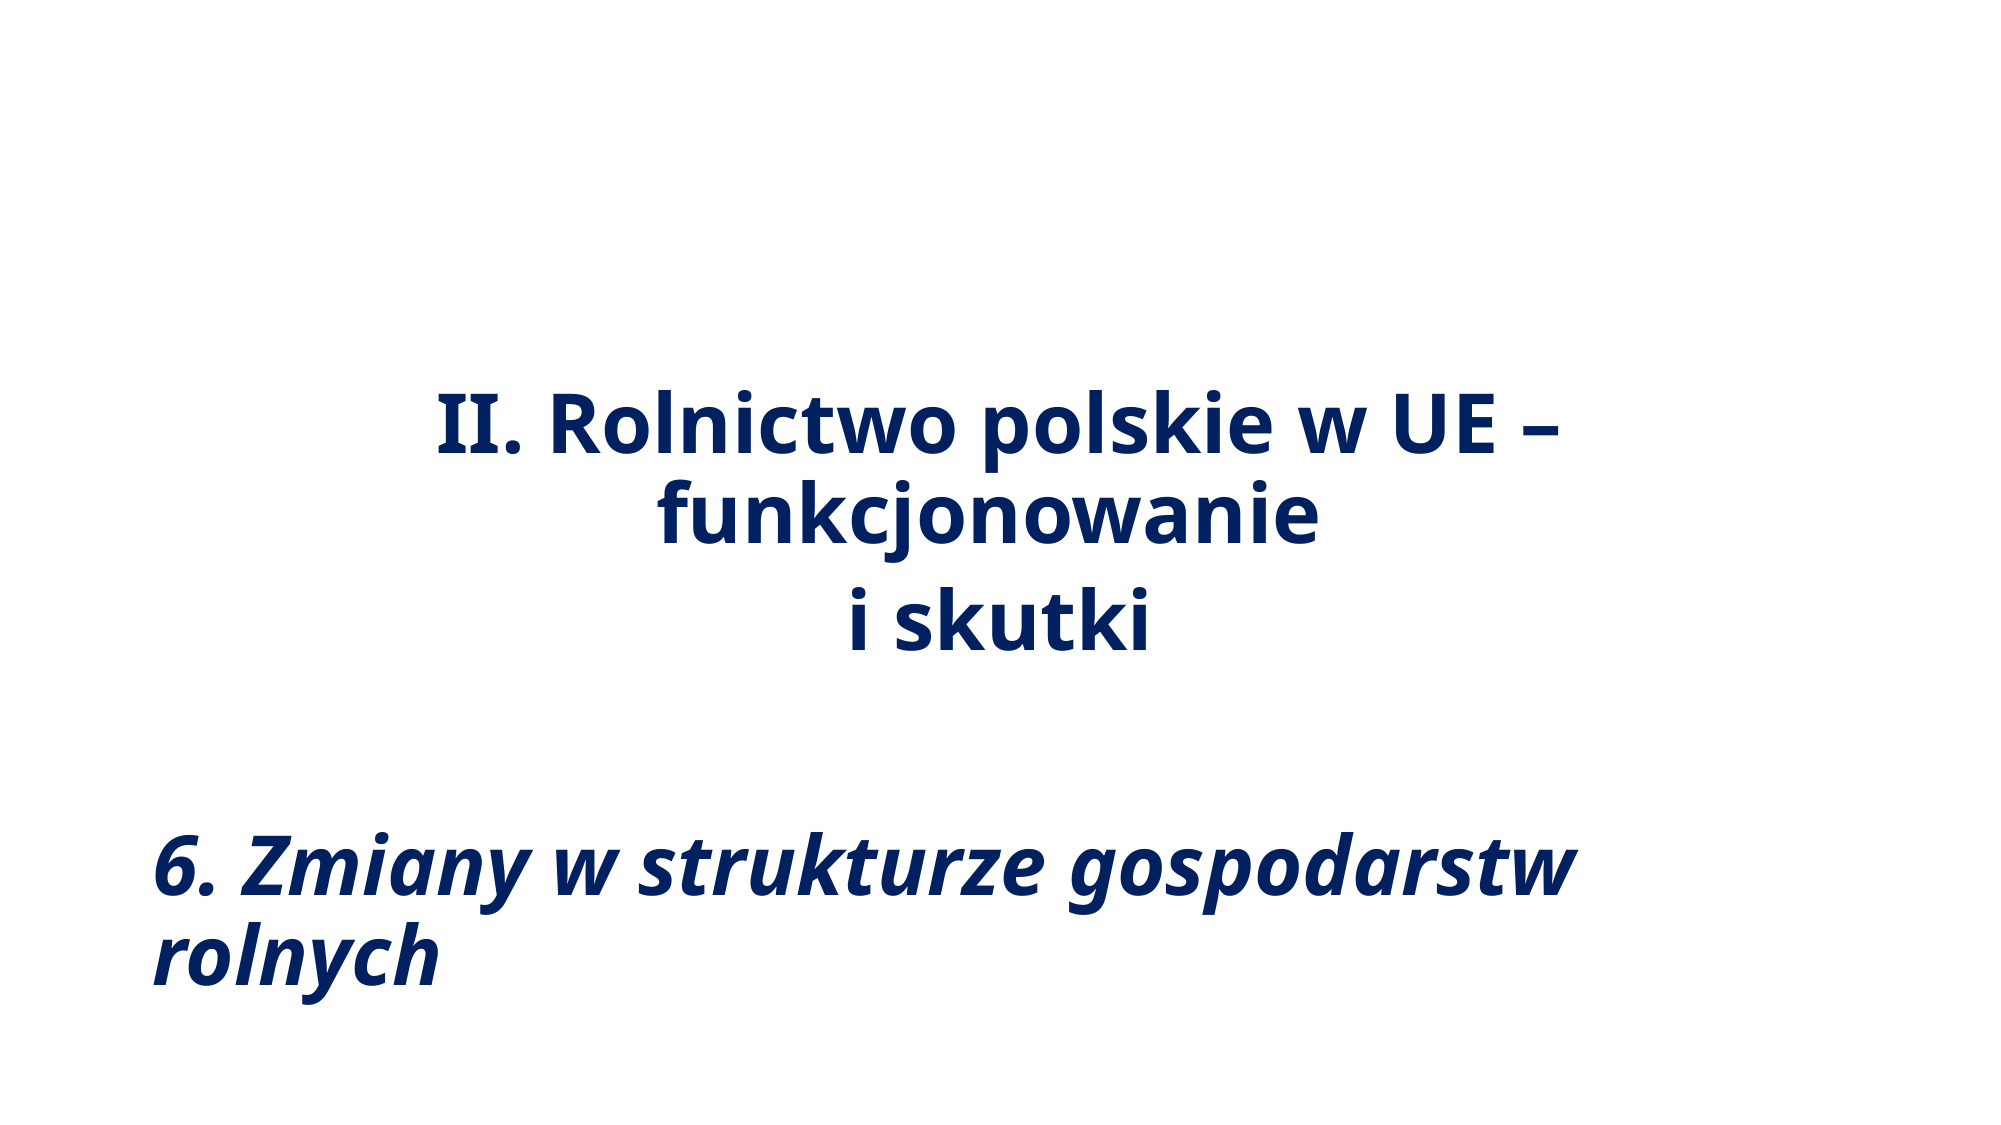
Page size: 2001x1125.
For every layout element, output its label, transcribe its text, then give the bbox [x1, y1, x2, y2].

list II. Rolnictwo polskie w UE – funkcjonowanie i skutki 6. Zmiany w strukturze gospodarstw rolnych [137, 299, 1863, 1014]
